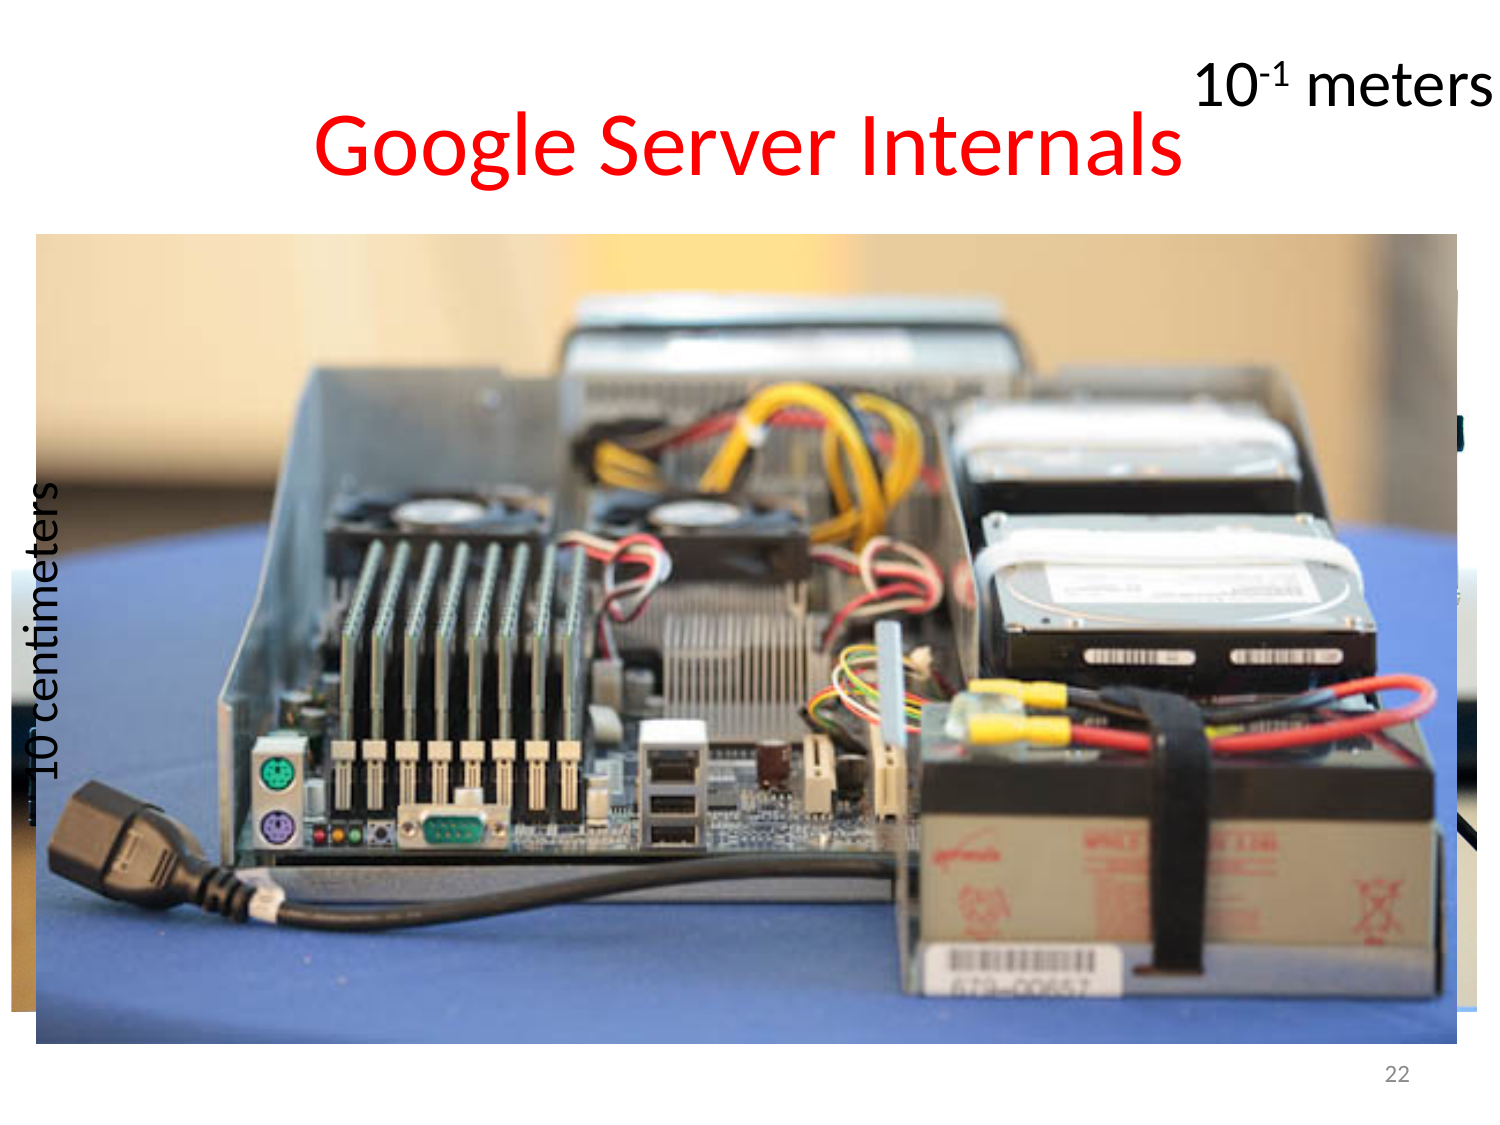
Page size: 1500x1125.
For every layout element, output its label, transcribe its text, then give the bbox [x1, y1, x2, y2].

slide_number 22 [1074, 1052, 1425, 1103]
text_box 10-1 meters [1176, 32, 1500, 127]
title Google Server Internals [75, 45, 1425, 230]
picture [0, 232, 1478, 1044]
